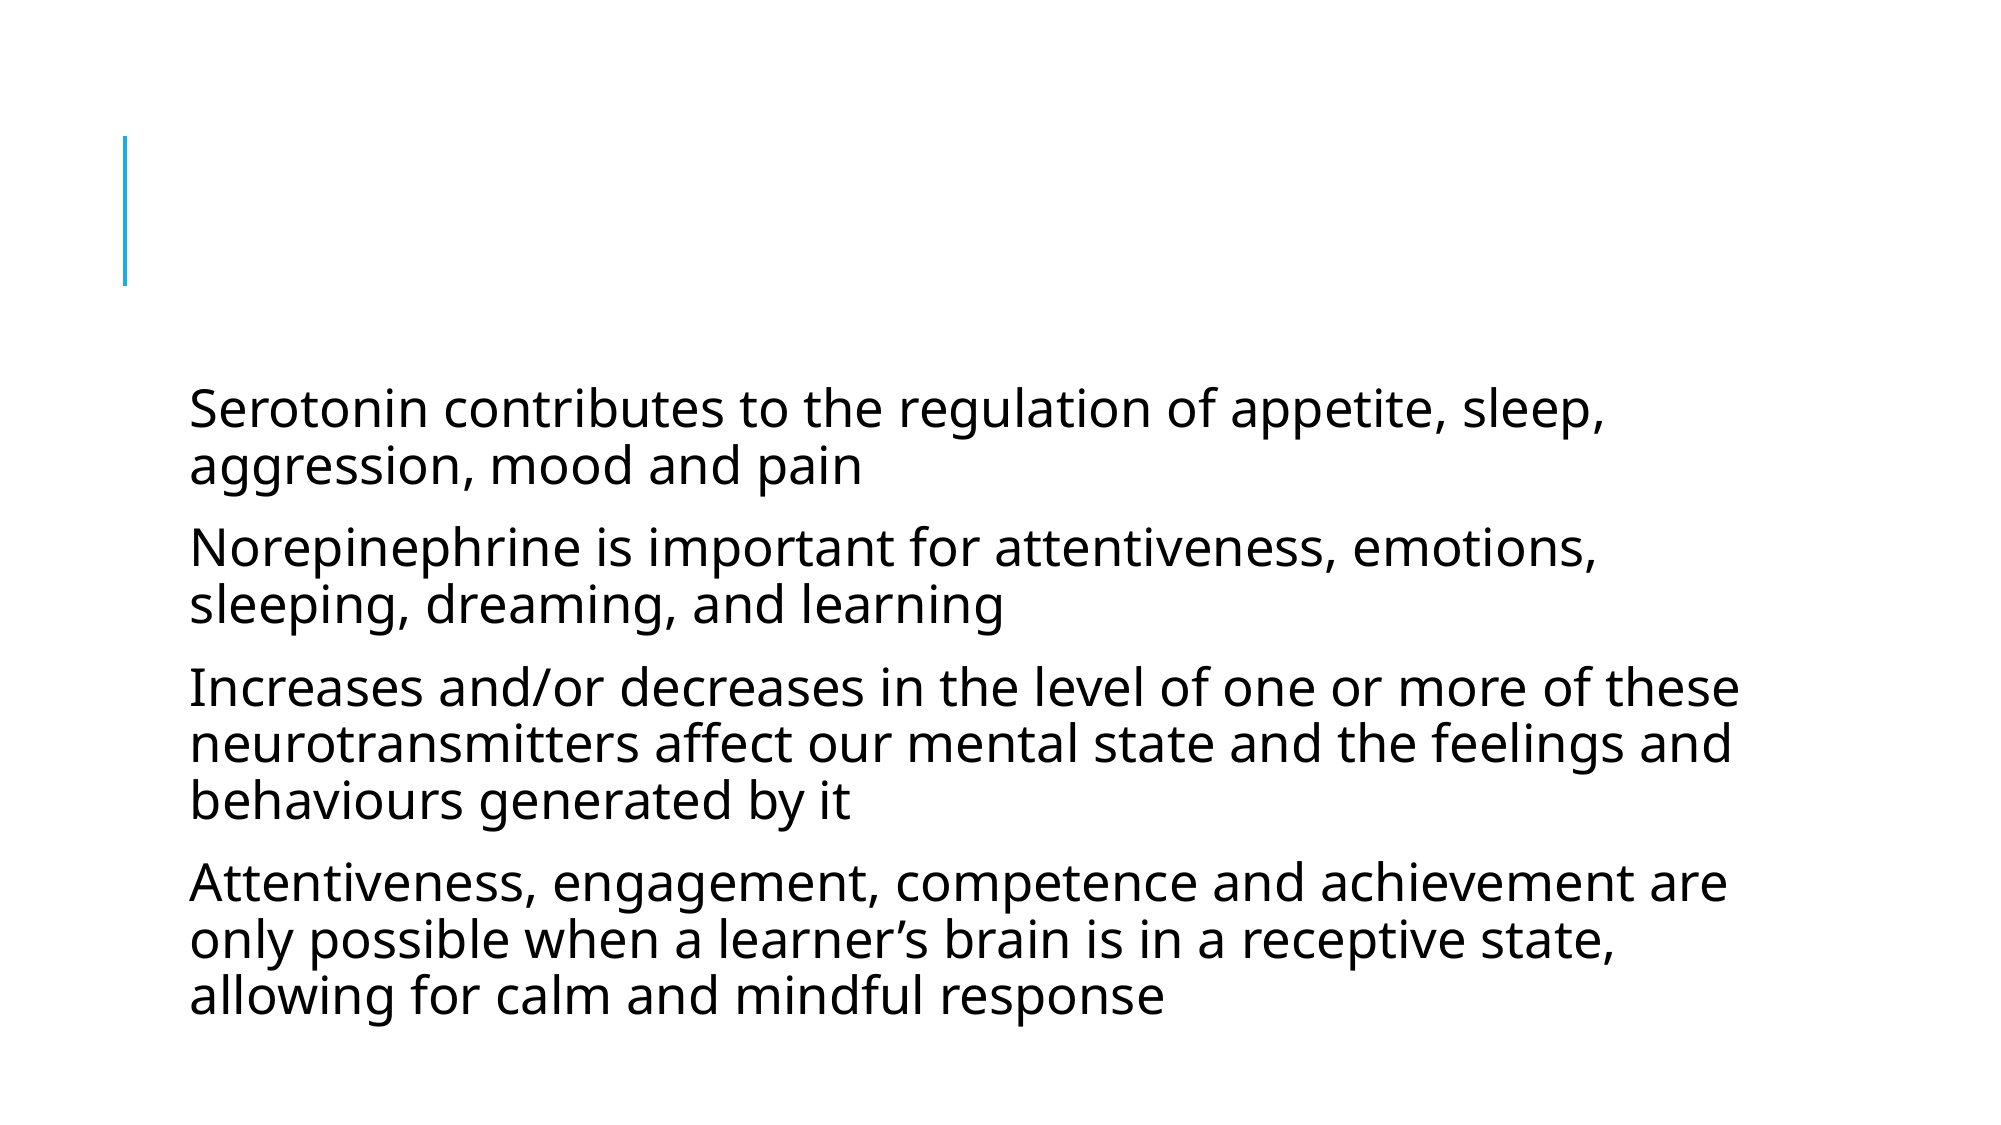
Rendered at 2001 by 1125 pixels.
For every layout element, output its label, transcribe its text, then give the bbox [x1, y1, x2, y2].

list Serotonin contributes to the regulation of appetite, sleep, aggression, mood and pain Norepinephrine is important for attentiveness, emotions, sleeping, dreaming, and learning Increases and/or decreases in the level of one or more of these neurotransmitters affect our mental state and the feelings and behaviours generated by it Attentiveness, engagement, competence and achievement are only possible when a learner’s brain is in a receptive state, allowing for calm and mindful response [168, 375, 1763, 1035]
